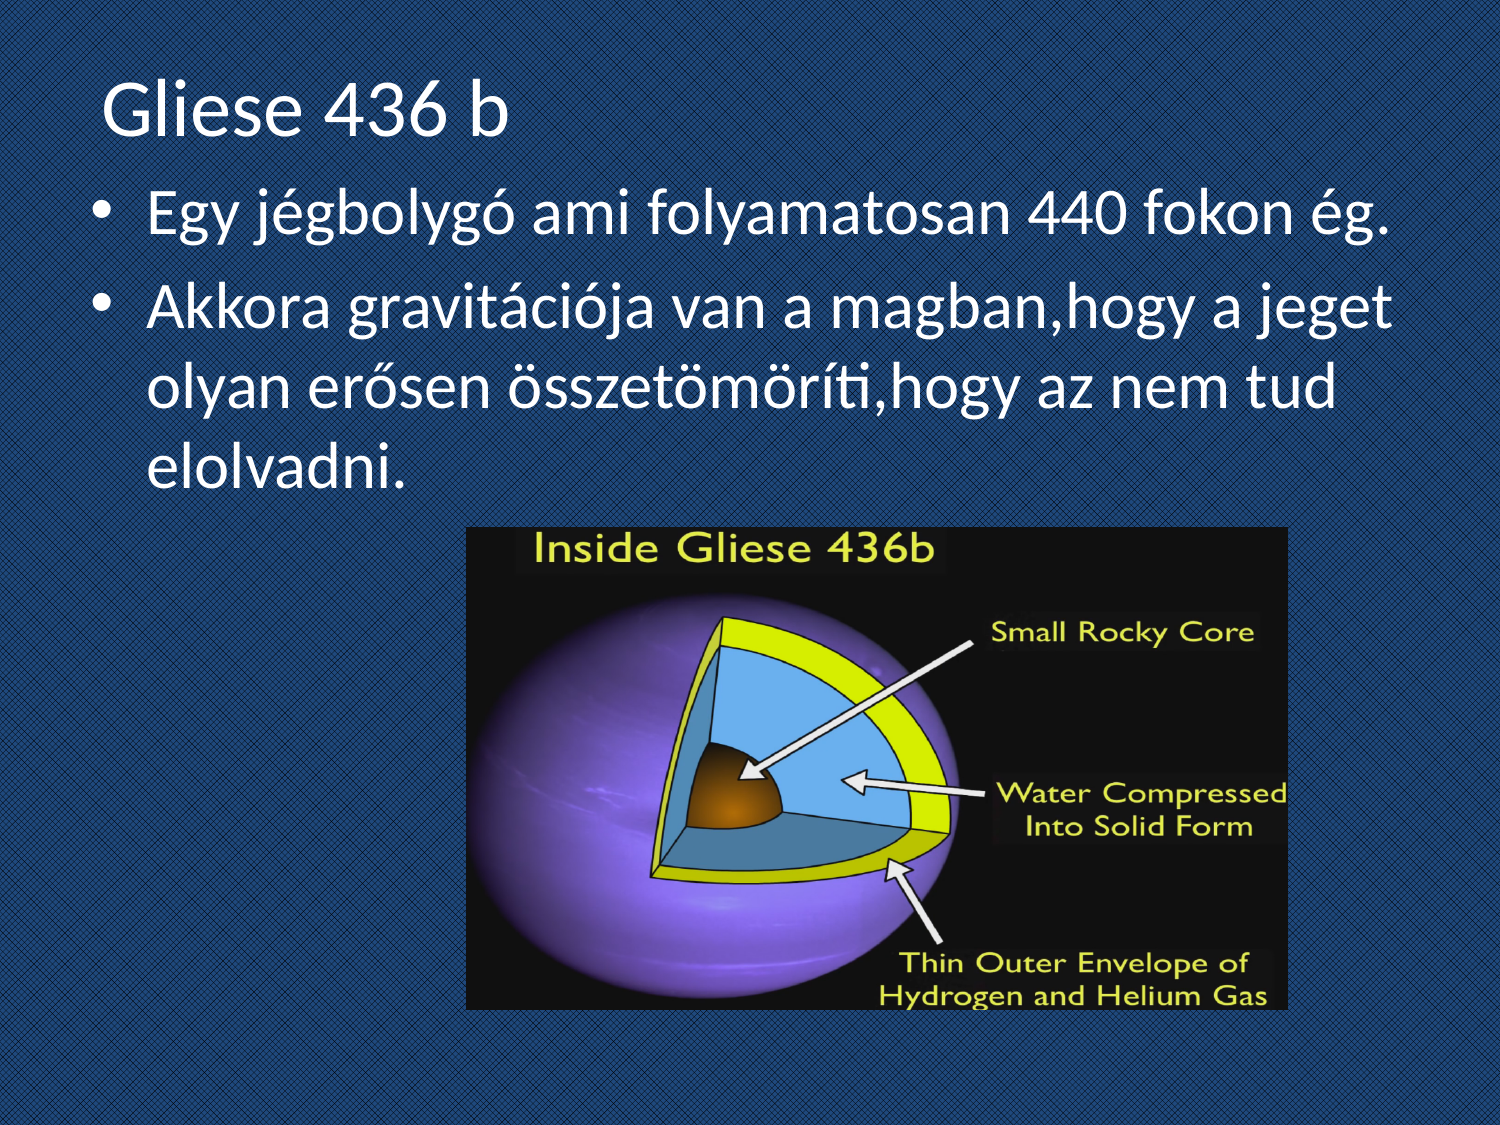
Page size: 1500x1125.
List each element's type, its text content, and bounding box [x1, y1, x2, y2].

picture [466, 526, 1288, 1010]
list Egy jégbolygó ami folyamatosan 440 fokon ég. Akkora gravitációja van a magban,hogy a jeget olyan erősen összetömöríti,hogy az nem tud elolvadni. [75, 160, 1425, 1005]
title Gliese 436 b [75, 45, 538, 160]
